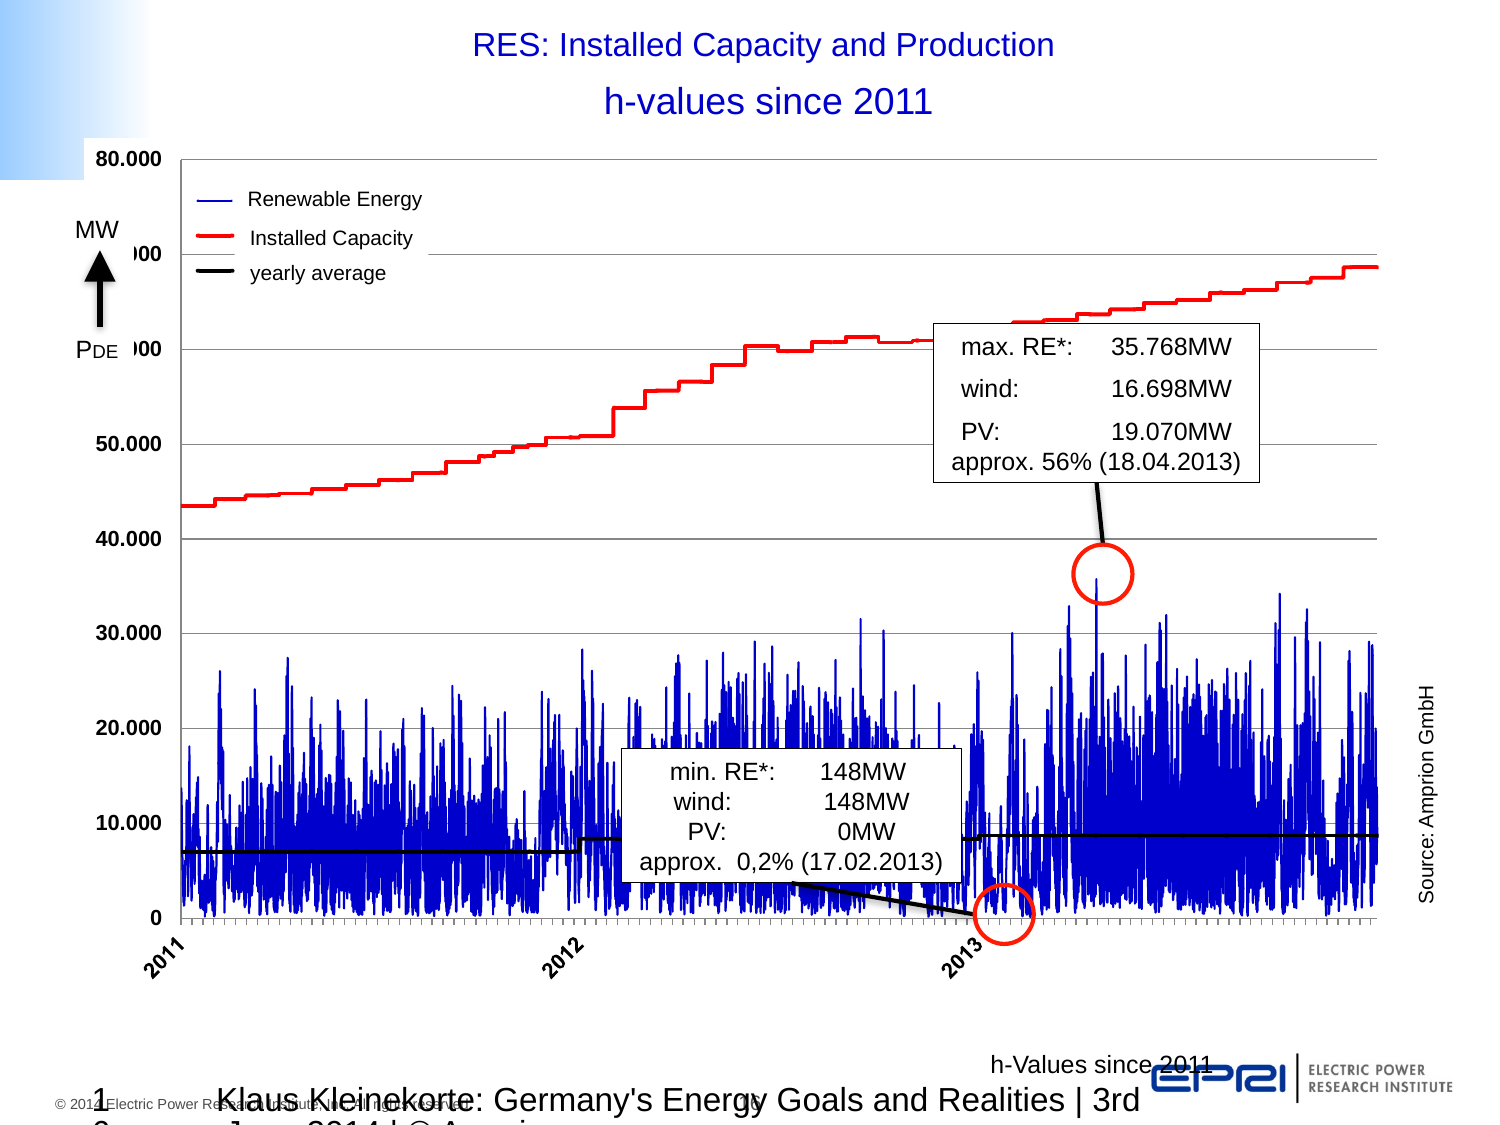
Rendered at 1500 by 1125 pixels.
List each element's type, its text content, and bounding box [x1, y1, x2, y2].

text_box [933, 322, 1260, 604]
text_box h-Values since 2011 [975, 1041, 1229, 1087]
picture [83, 137, 1412, 995]
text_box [59, 206, 135, 374]
slide_number 16 [76, 1070, 124, 1100]
text_box Source: Amprion GmbH [1416, 670, 1445, 920]
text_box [621, 748, 1034, 945]
footer Klaus Kleinekorte: Germany's Energy Goals and Realities | 3rd June 2014 | © Amprion [201, 1070, 1159, 1100]
picture [1147, 1049, 1456, 1107]
text_box RES: Installed Capacity and Production h-values since 2011 [64, 28, 1473, 176]
